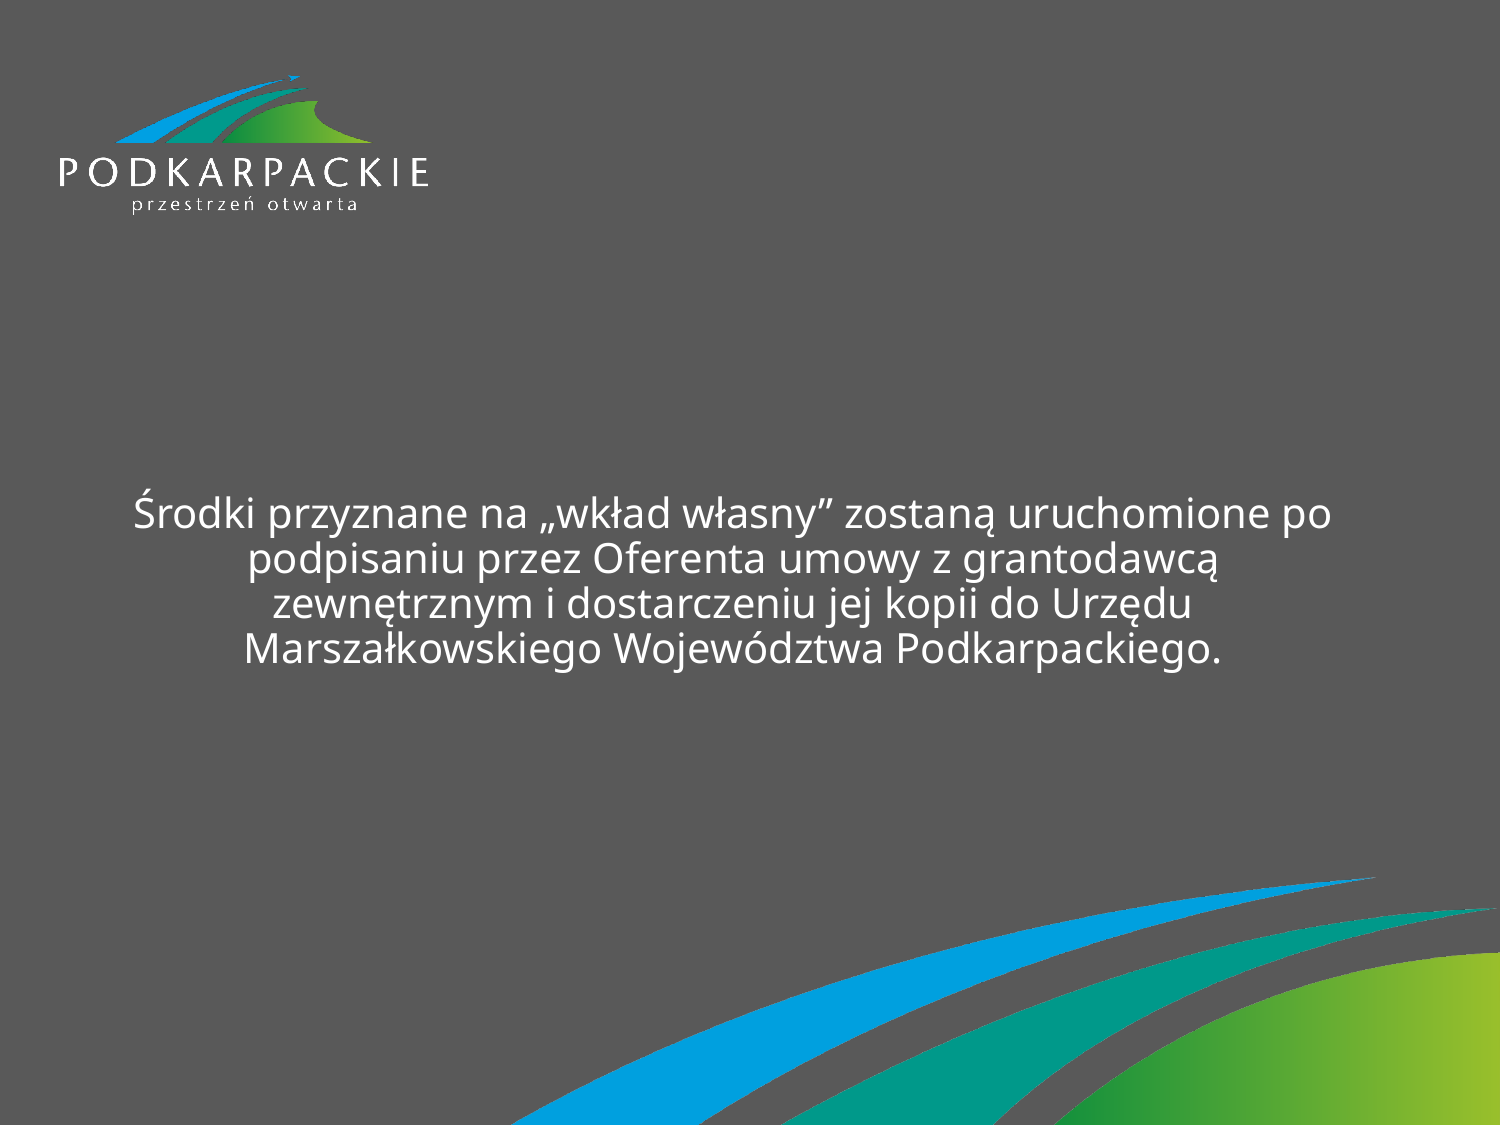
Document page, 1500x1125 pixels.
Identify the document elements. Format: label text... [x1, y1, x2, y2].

picture [406, 877, 1500, 1125]
title Środki przyznane na „wkład własny” zostaną uruchomione po podpisaniu przez Oferenta umowy z grantodawcą zewnętrznym i dostarczeniu jej kopii do Urzędu Marszałkowskiego Województwa Podkarpackiego. [95, 184, 1371, 1011]
picture [60, 75, 428, 215]
